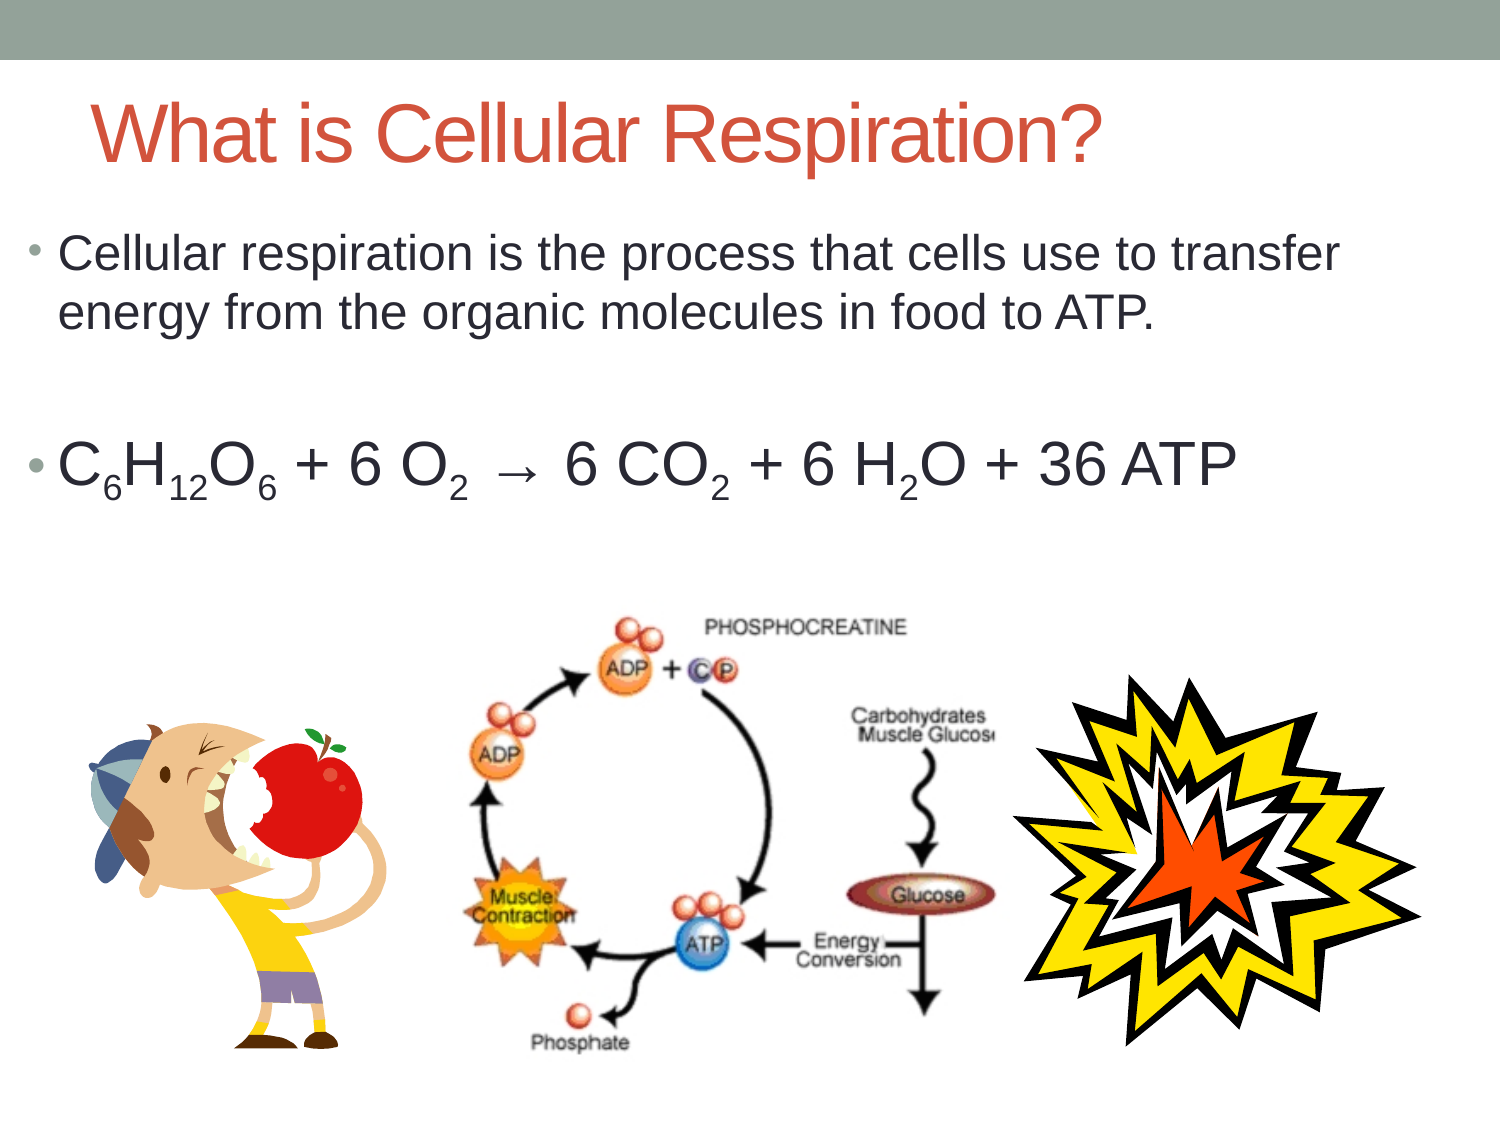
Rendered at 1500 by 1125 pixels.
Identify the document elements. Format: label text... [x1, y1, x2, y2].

picture [87, 721, 388, 1051]
title What is Cellular Respiration? [75, 53, 1451, 205]
list Cellular respiration is the process that cells use to transfer energy from the organic molecules in food to ATP. C6H12O6 + 6 O2 → 6 CO2 + 6 H2O + 36 ATP [12, 212, 1463, 956]
picture [446, 599, 1010, 1070]
picture [1012, 671, 1426, 1051]
